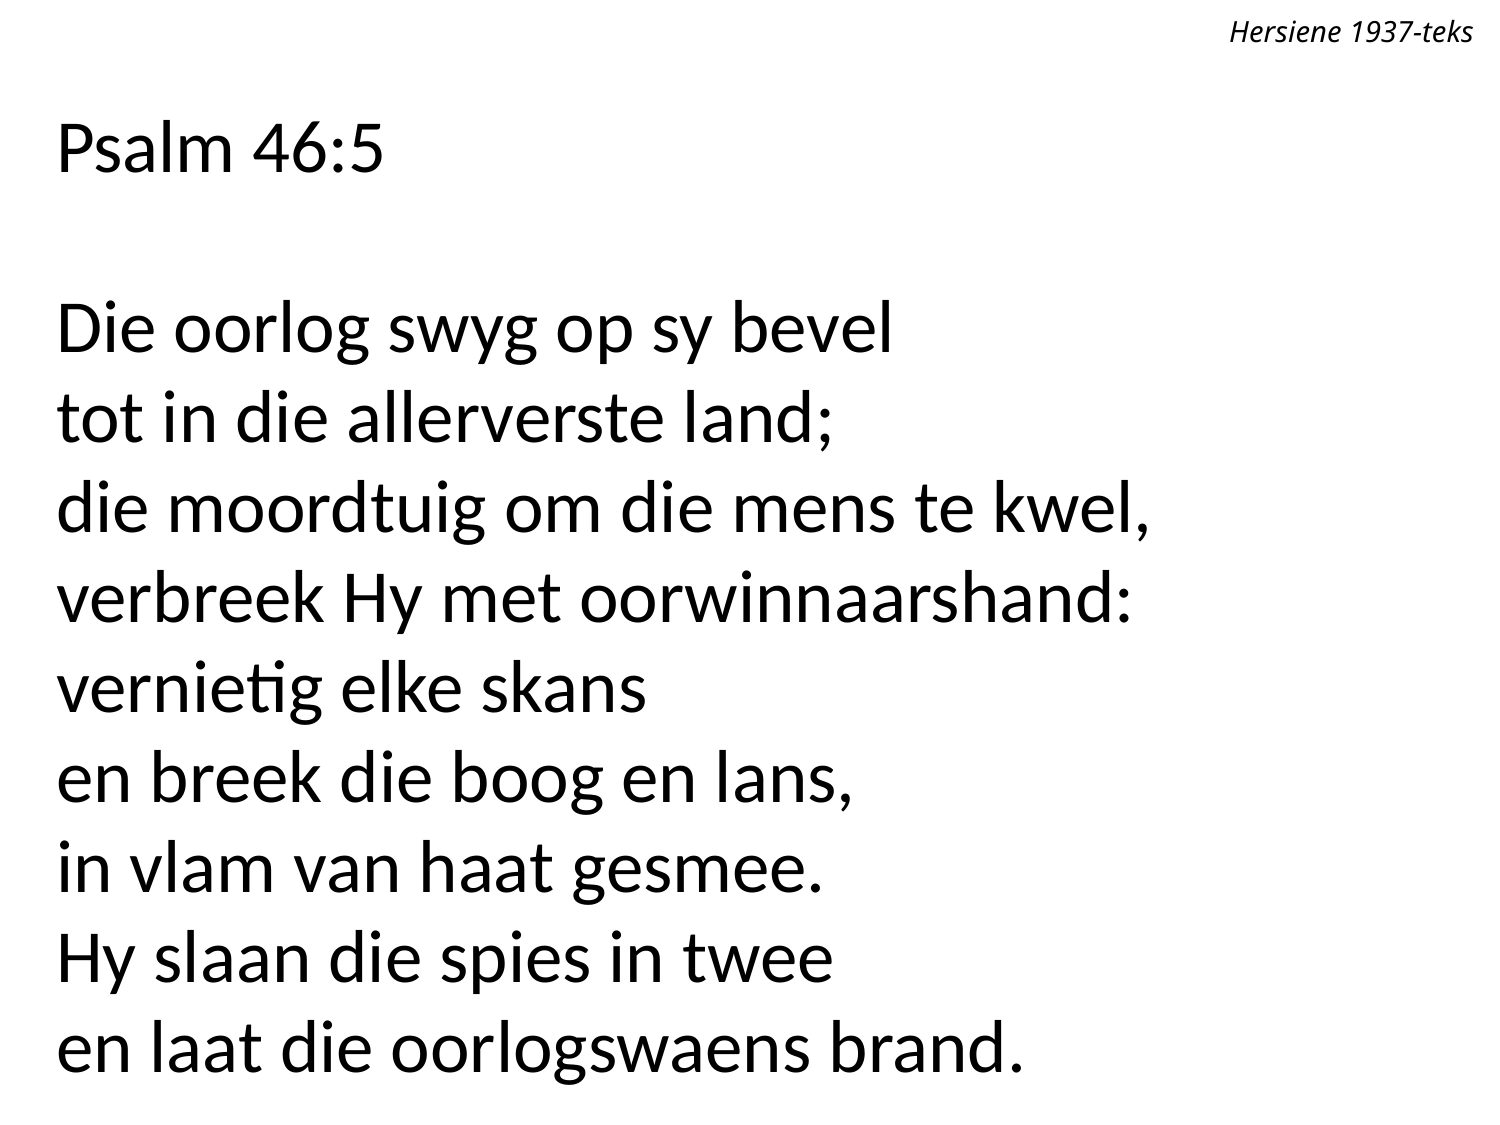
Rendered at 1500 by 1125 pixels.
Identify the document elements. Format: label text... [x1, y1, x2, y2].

text_box Psalm 46:5 Die oorlog swyg op sy bevel tot in die allerverste land; die moordtuig om die mens te kwel, verbreek Hy met oorwinnaarshand: vernietig elke skans en breek die boog en lans, in vlam van haat gesmee. Hy slaan die spies in twee en laat die oorlogswaens brand. [41, 89, 1377, 1095]
text_box Hersiene 1937-teks [1214, 5, 1489, 56]
